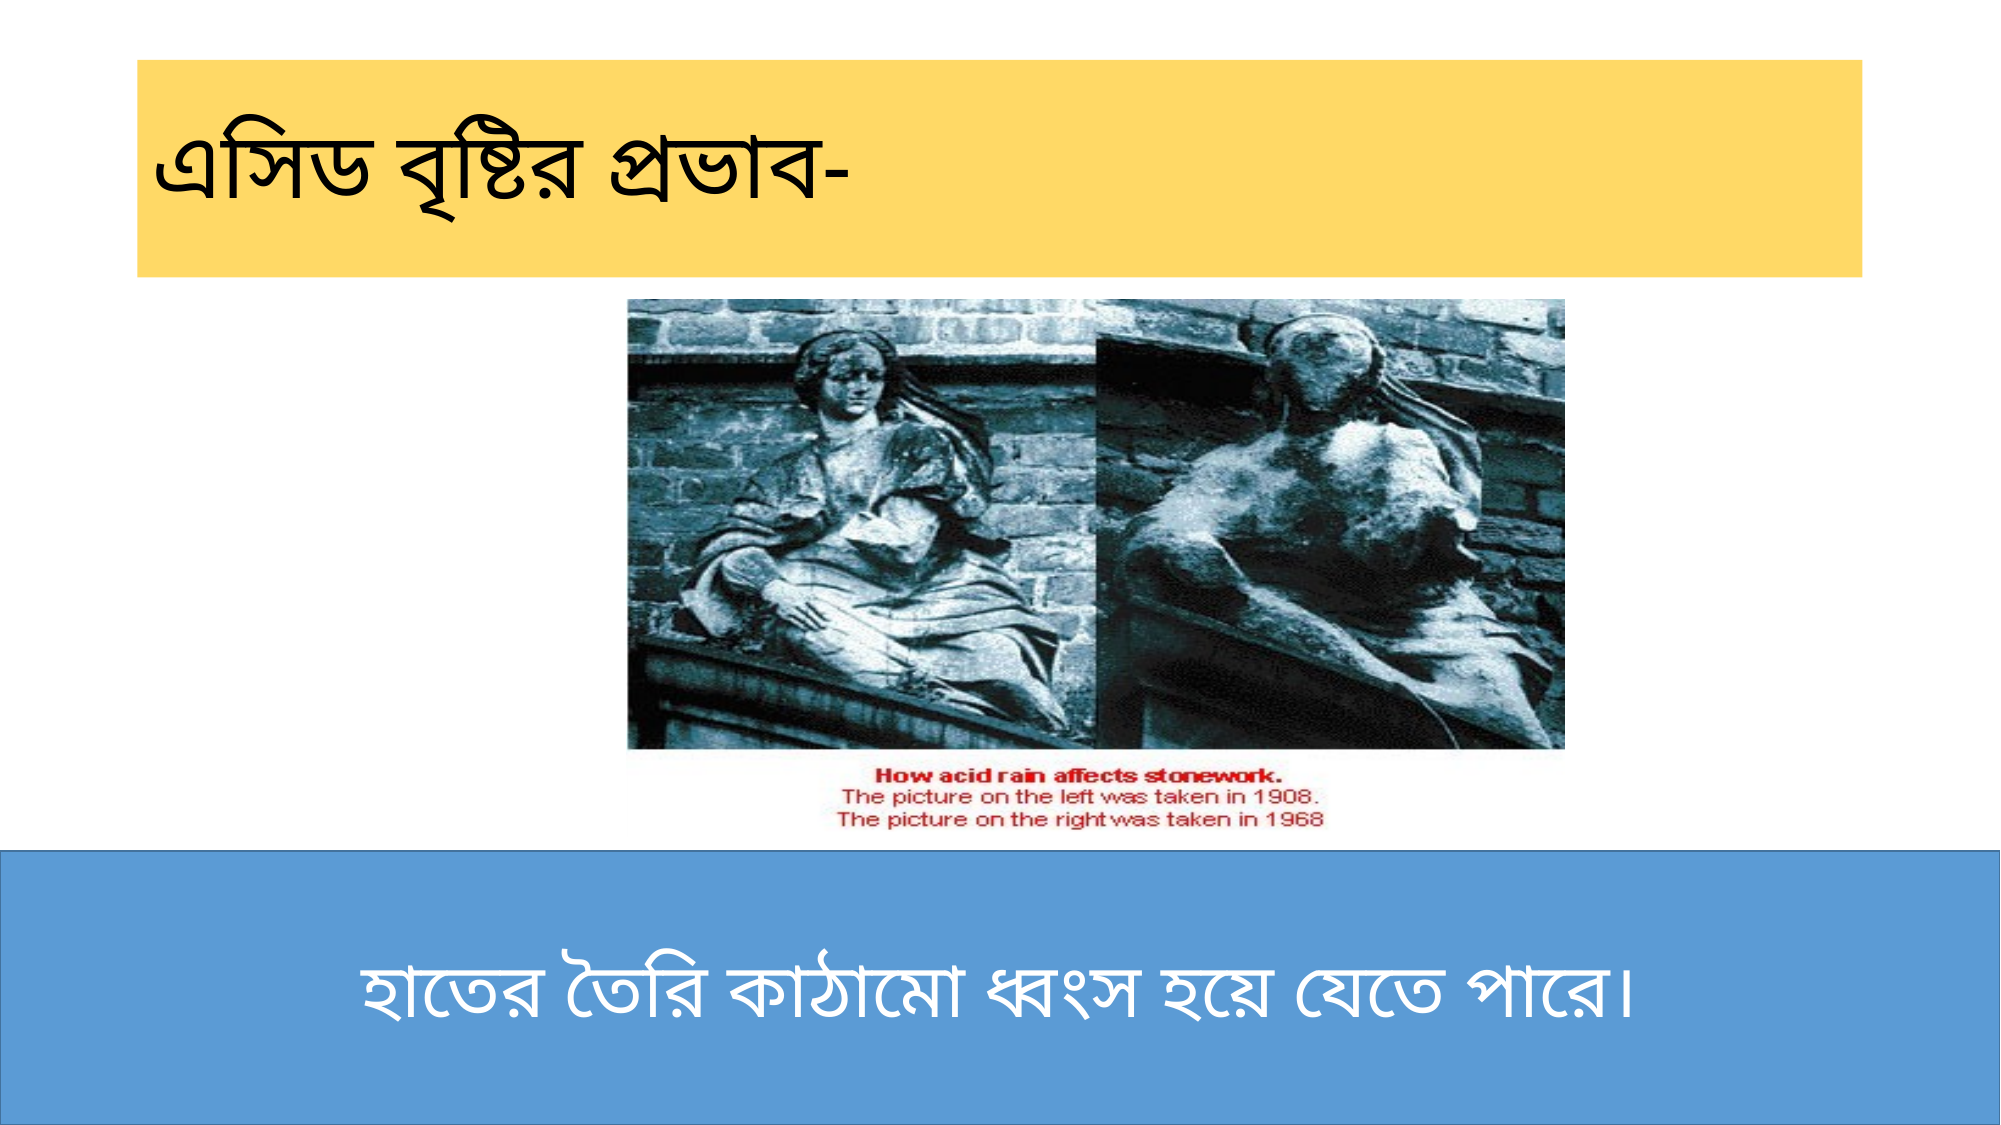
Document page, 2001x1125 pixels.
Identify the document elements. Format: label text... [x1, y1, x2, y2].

title এসিড বৃষ্টির প্রভাব- [137, 59, 1863, 278]
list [626, 299, 1565, 837]
text_box হাতের তৈরি কাঠামো ধ্বংস হয়ে যেতে পারে। [0, 850, 2000, 1125]
